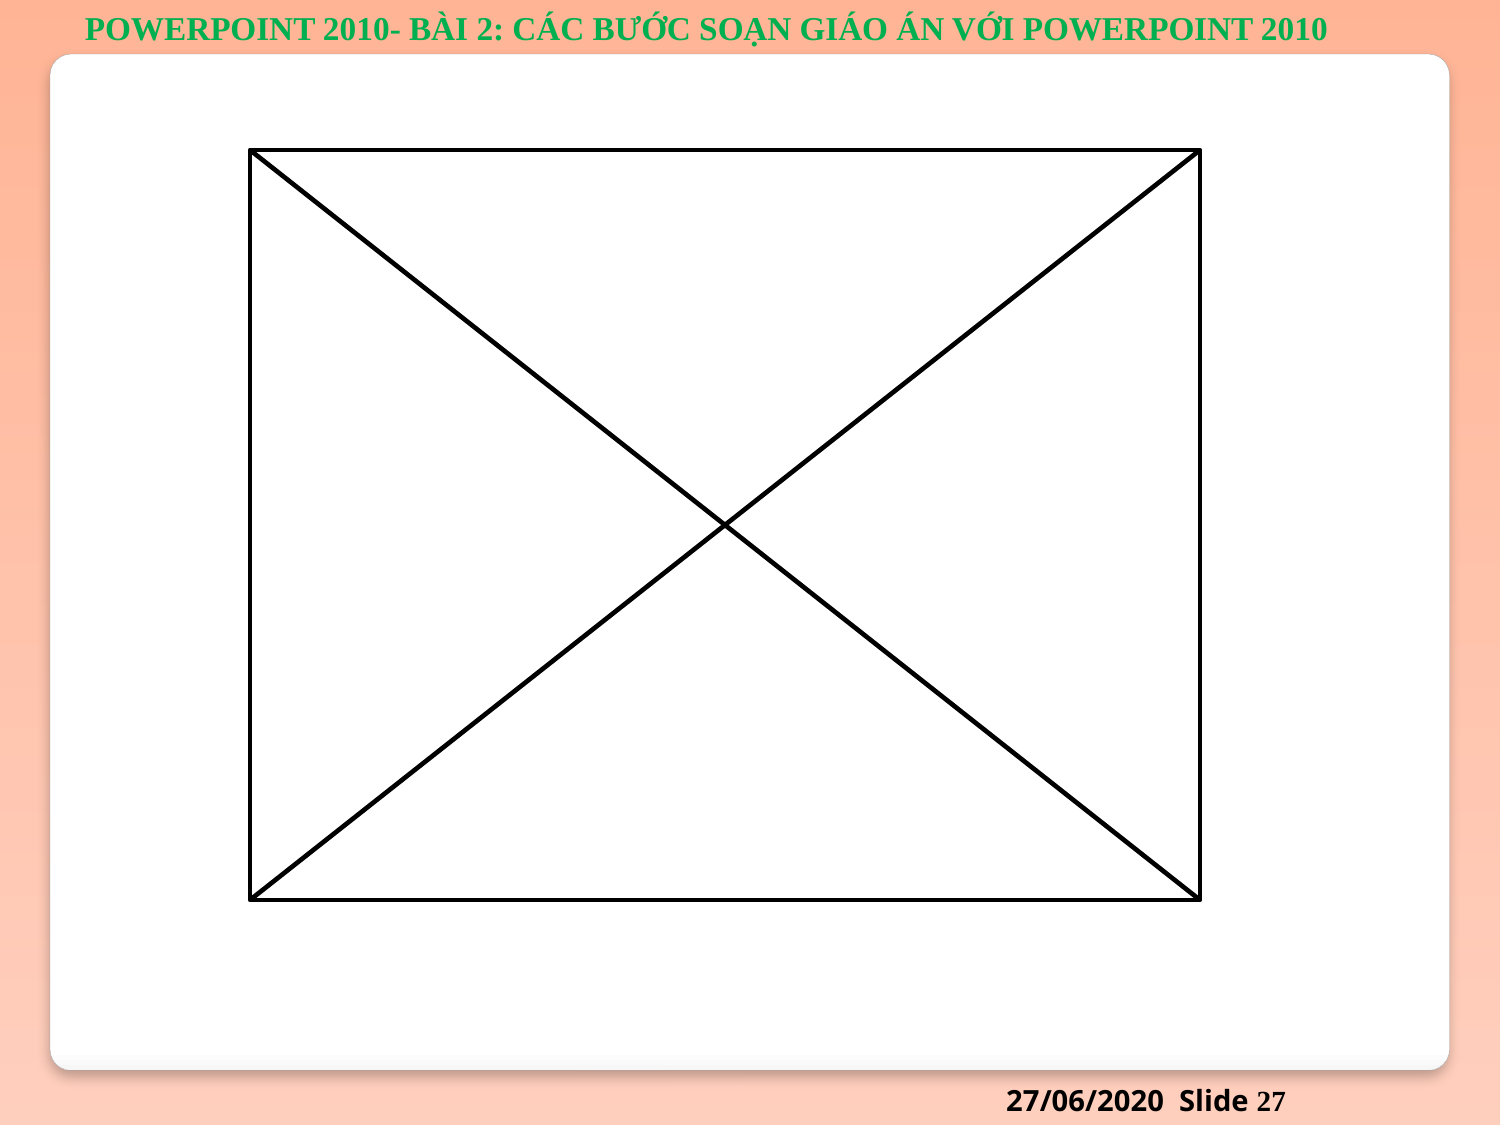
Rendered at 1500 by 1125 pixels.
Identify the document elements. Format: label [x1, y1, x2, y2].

text_box [525, 375, 1500, 1125]
text_box [249, 149, 1201, 901]
